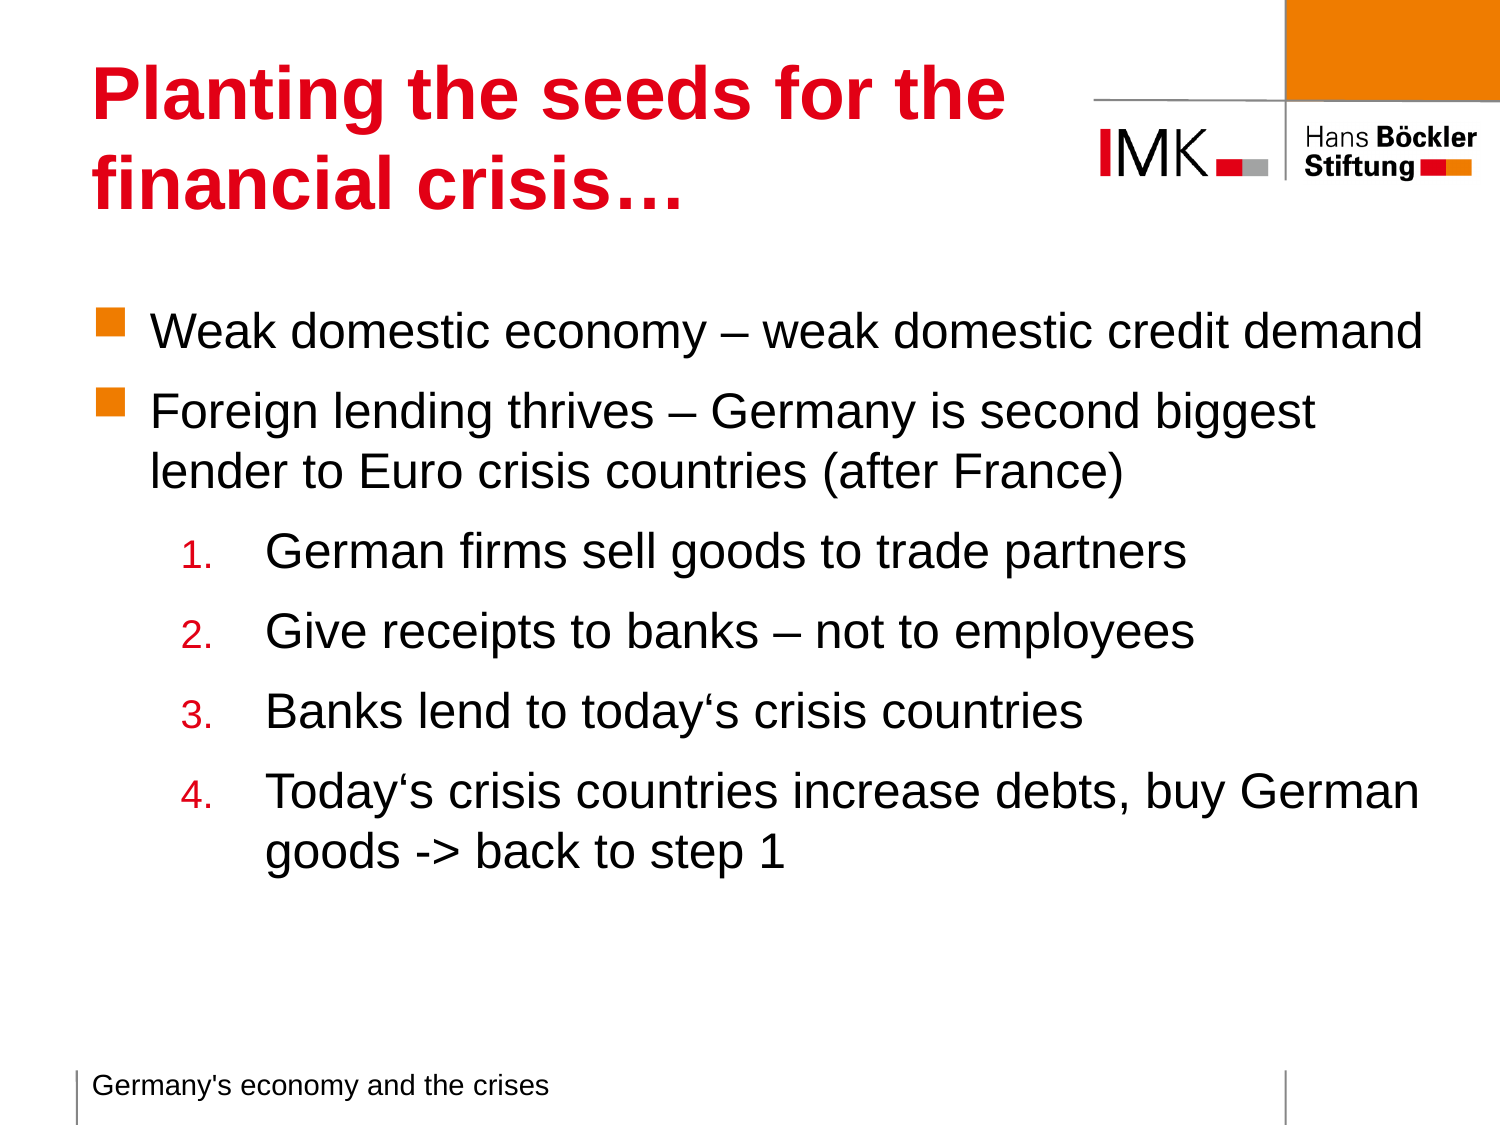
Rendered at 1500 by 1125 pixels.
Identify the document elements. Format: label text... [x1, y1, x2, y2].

list Weak domestic economy – weak domestic credit demand Foreign lending thrives – Germany is second biggest lender to Euro crisis countries (after France) German firms sell goods to trade partners Give receipts to banks – not to employees Banks lend to today‘s crisis countries Today‘s crisis countries increase debts, buy German goods -> back to step 1 [76, 290, 1459, 1047]
picture [1303, 121, 1481, 185]
picture [1098, 127, 1269, 177]
footer Germany's economy and the crises [76, 1058, 1270, 1114]
title Planting the seeds for the financial crisis… [76, 0, 1069, 232]
